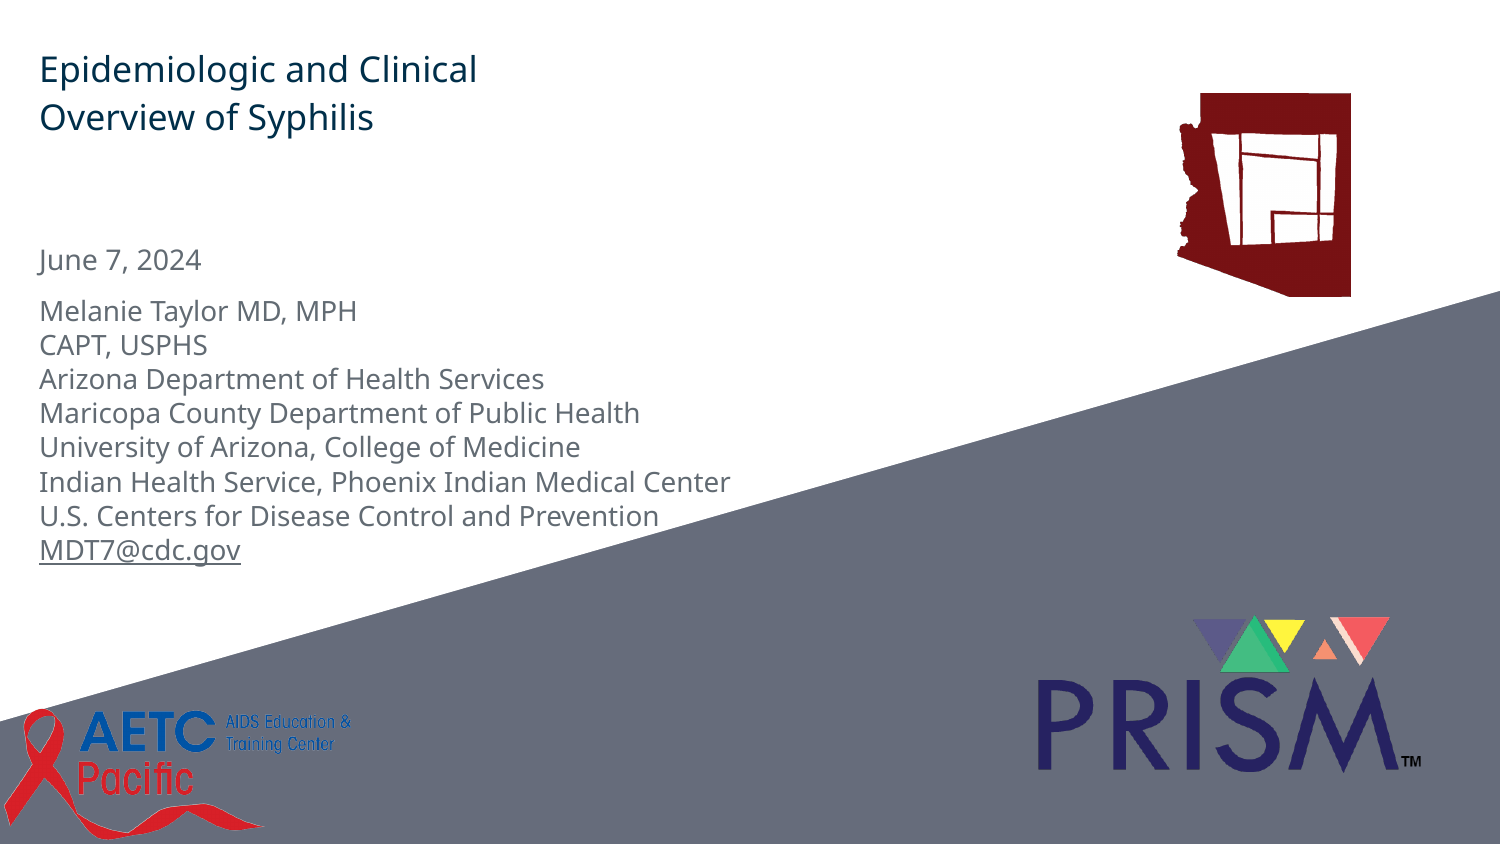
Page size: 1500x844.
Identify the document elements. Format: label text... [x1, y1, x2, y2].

picture [1021, 613, 1423, 774]
subtitle Melanie Taylor MD, MPH CAPT, USPHS Arizona Department of Health Services Maricopa County Department of Public Health University of Arizona, College of Medicine Indian Health Service, Phoenix Indian Medical Center U.S. Centers for Disease Control and Prevention MDT7@cdc.gov [24, 278, 868, 584]
title Epidemiologic and Clinical Overview of Syphilis [24, 28, 1422, 158]
picture [1177, 92, 1351, 298]
picture [0, 695, 354, 844]
subtitle June 7, 2024 [24, 225, 721, 278]
